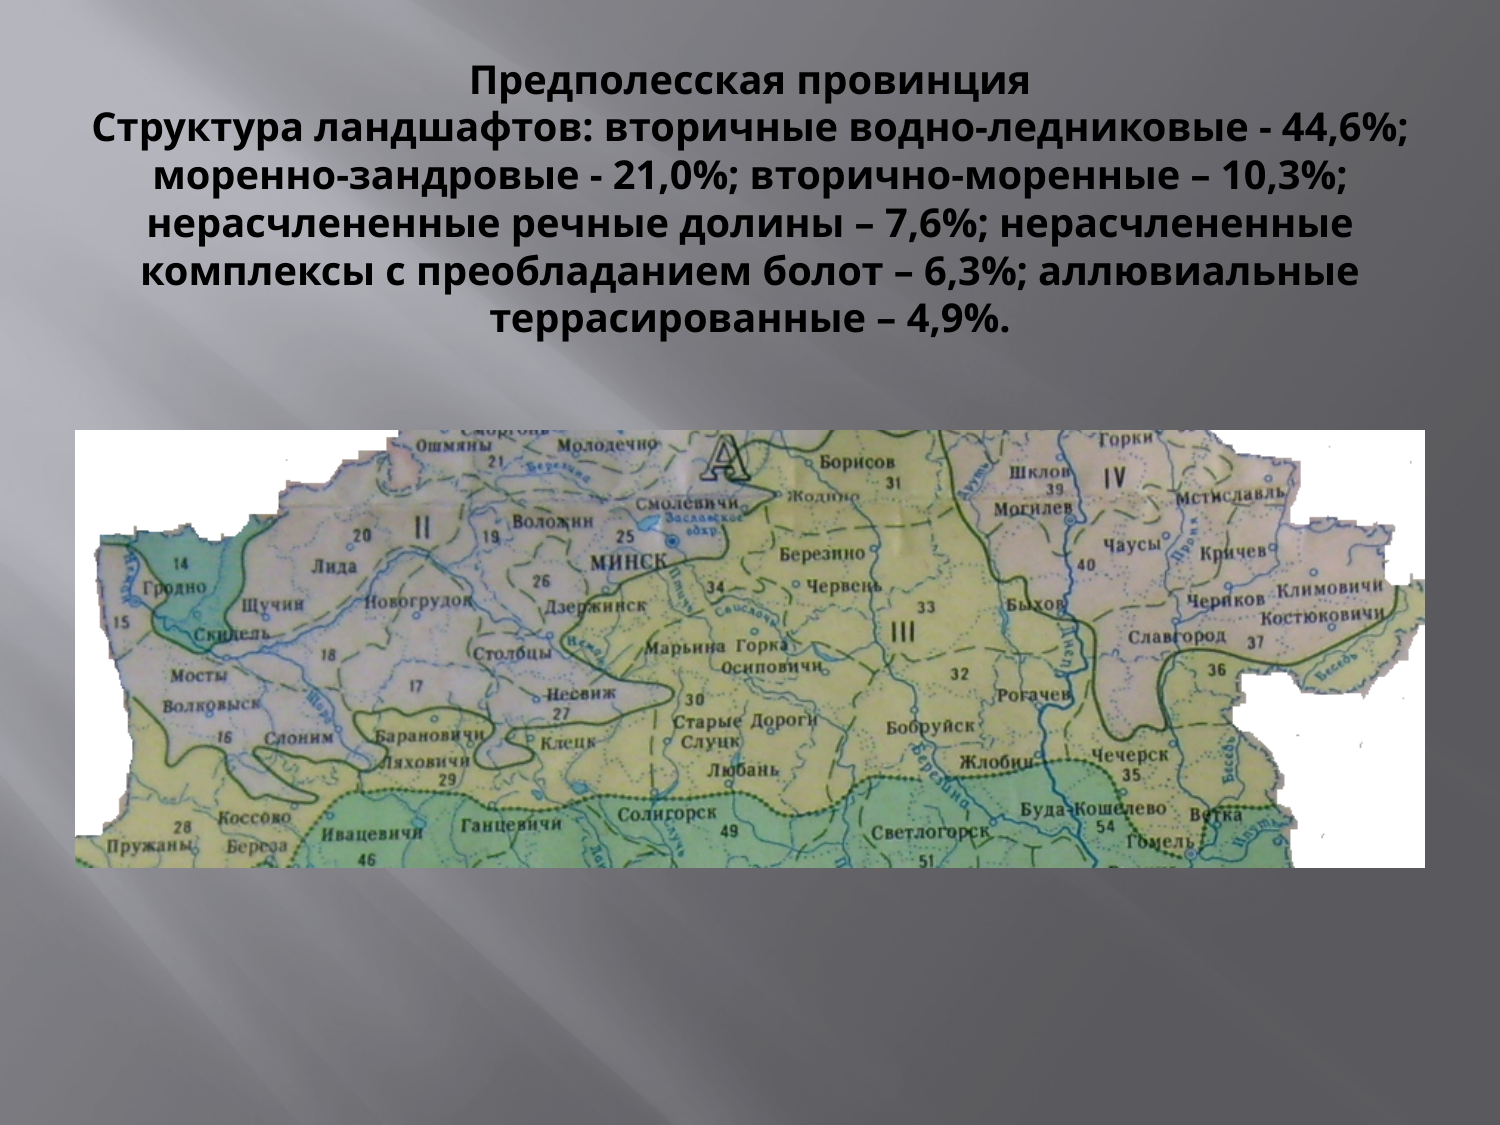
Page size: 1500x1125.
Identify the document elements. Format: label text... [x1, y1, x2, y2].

title Предполесская провинция Структура ландшафтов: вторичные водно-ледниковые - 44,6%; мо­ренно-зандровые - 21,0%; вторично-моренные – 10,3%; нерасчлененные речные долины – 7,6%; нерасчлененные комплексы с преобла­данием болот – 6,3%; аллювиальные терраси­рованные – 4,9%. [75, 45, 1425, 350]
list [74, 429, 1426, 868]
